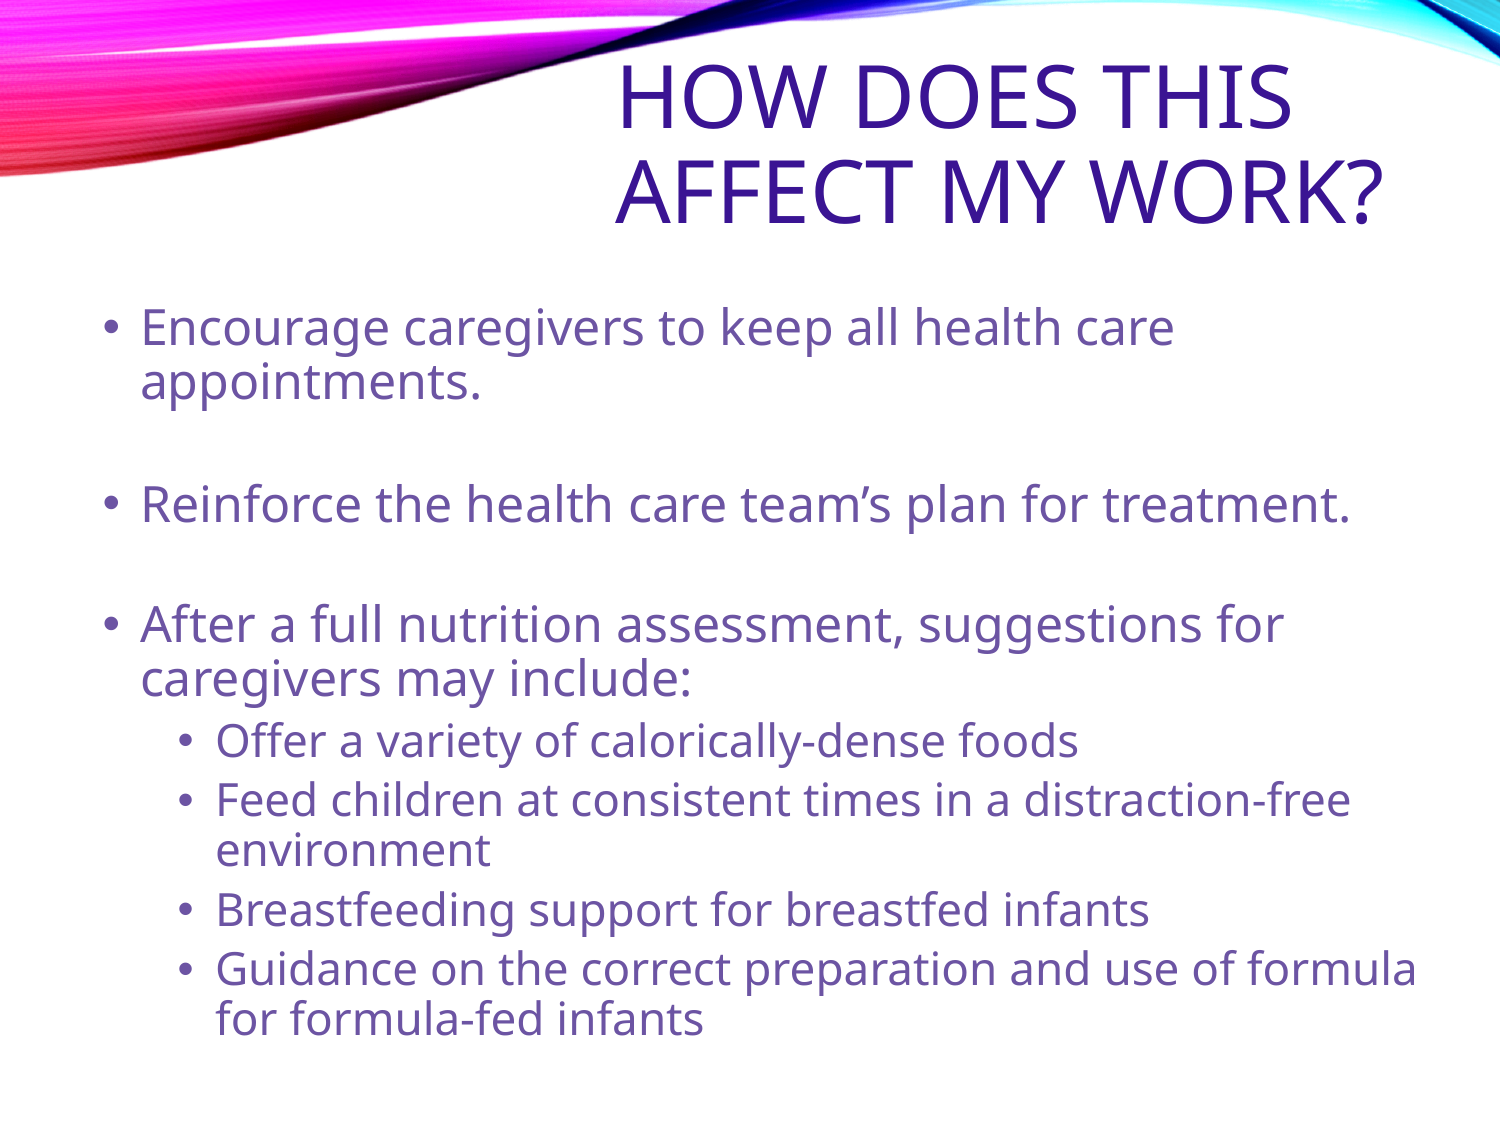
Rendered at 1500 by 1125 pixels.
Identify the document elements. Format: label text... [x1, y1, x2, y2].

list Encourage caregivers to keep all health care appointments. Reinforce the health care team’s plan for treatment. After a full nutrition assessment, suggestions for caregivers may include: Offer a variety of calorically-dense foods Feed children at consistent times in a distraction-free environment Breastfeeding support for breastfed infants Guidance on the correct preparation and use of formula for formula-fed infants [87, 294, 1463, 1086]
picture [0, 0, 1500, 178]
title How does this affect my work? [600, 41, 1500, 254]
